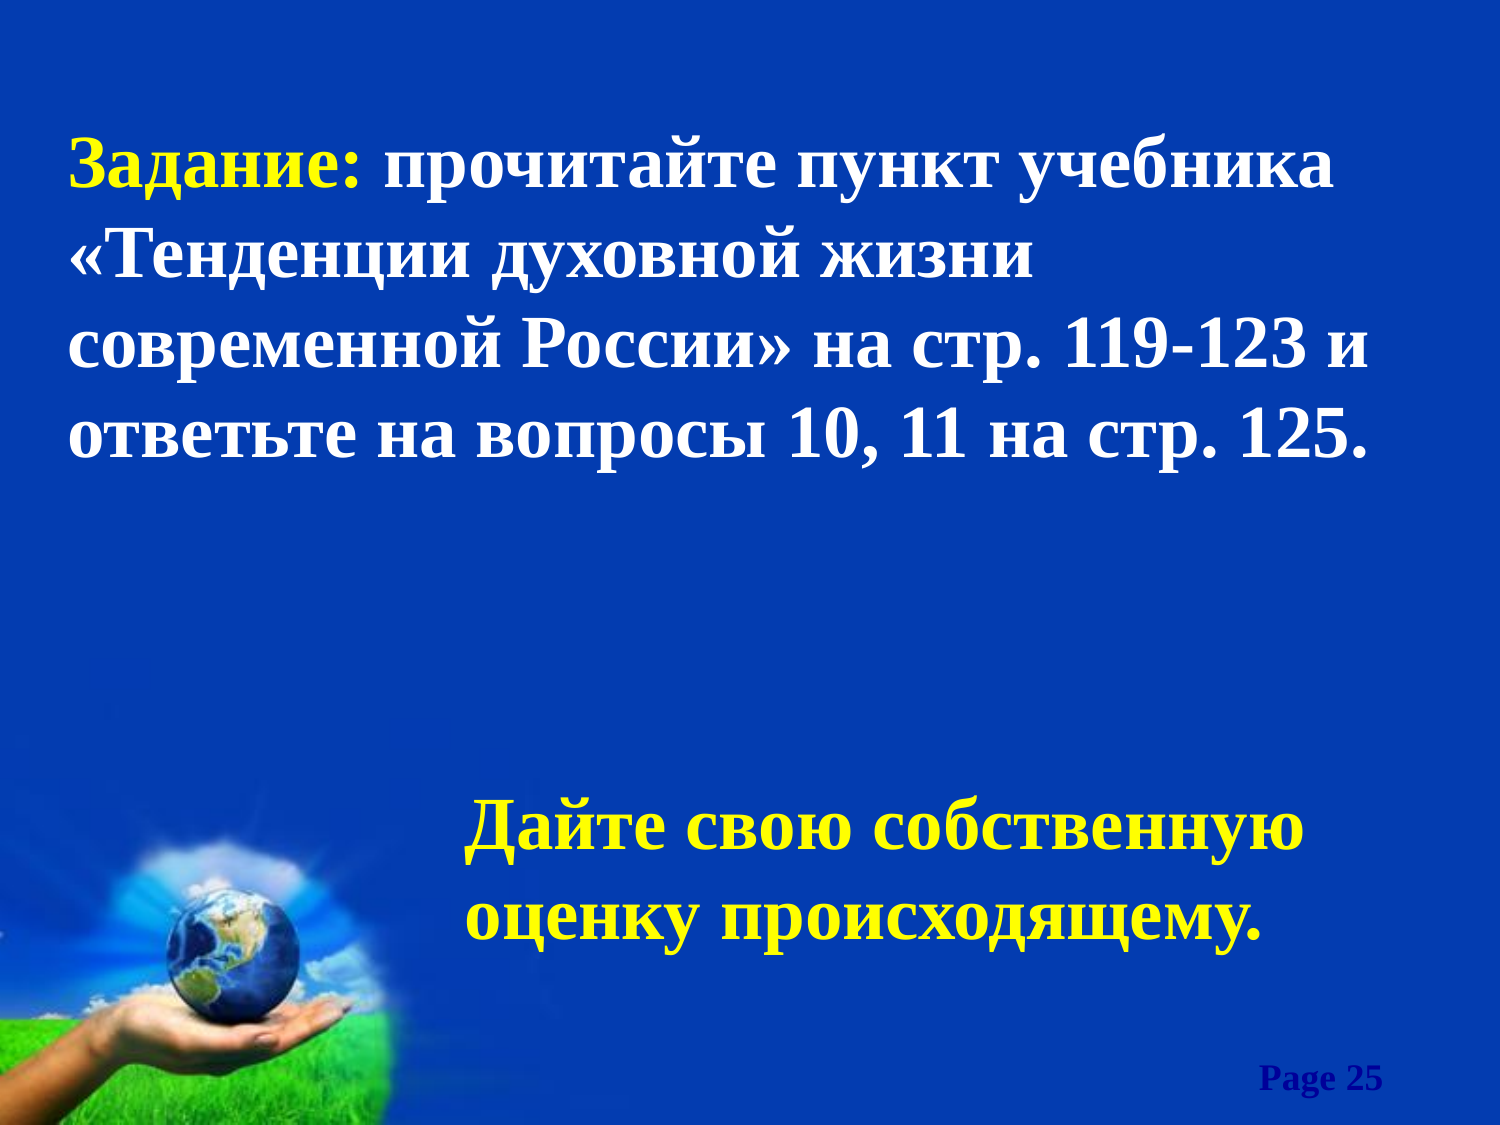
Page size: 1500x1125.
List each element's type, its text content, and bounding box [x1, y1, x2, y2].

picture [0, 0, 1500, 1125]
text_box Задание: прочитайте пункт учебника «Тенденции духовной жизни современной России» на стр. 119-123 и ответьте на вопросы 10, 11 на стр. 125. [52, 105, 1427, 768]
text_box Дайте свою собственную оценку происходящему. [449, 767, 1427, 962]
